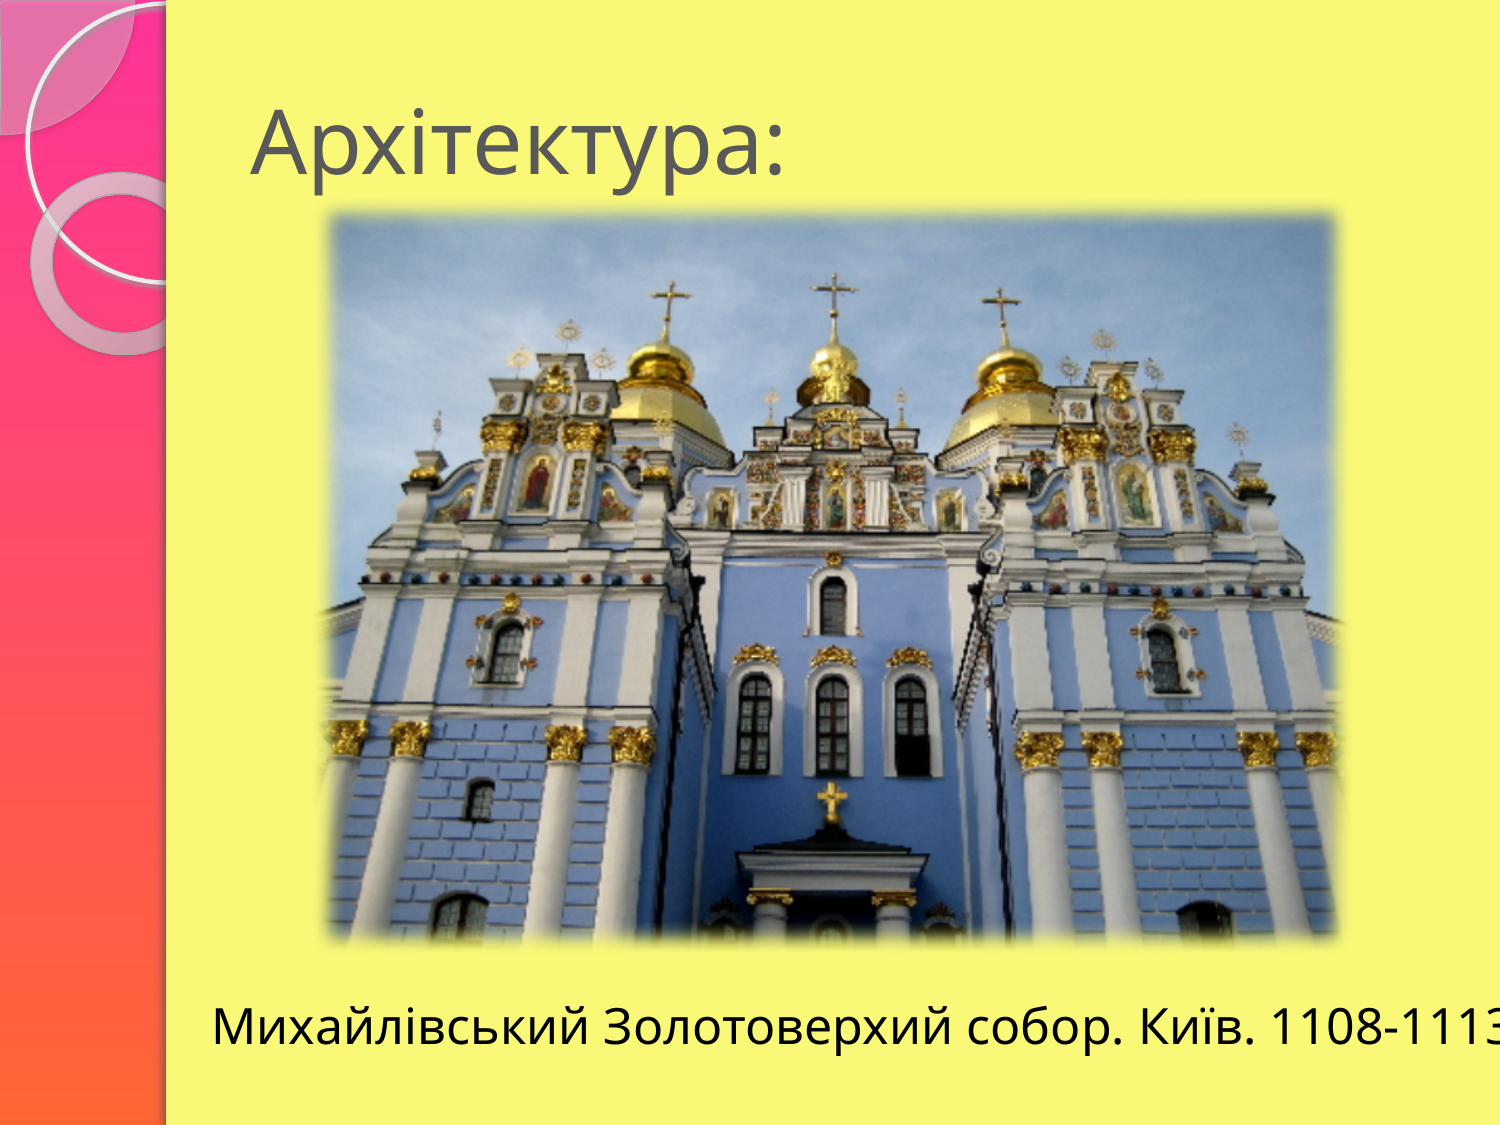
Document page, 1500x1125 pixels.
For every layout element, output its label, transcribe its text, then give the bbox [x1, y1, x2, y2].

text_box Михайлівський Золотоверхий собор. Київ. 1108-1113 [196, 987, 1500, 1063]
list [312, 196, 1353, 955]
title Архітектура: [235, 45, 1466, 233]
